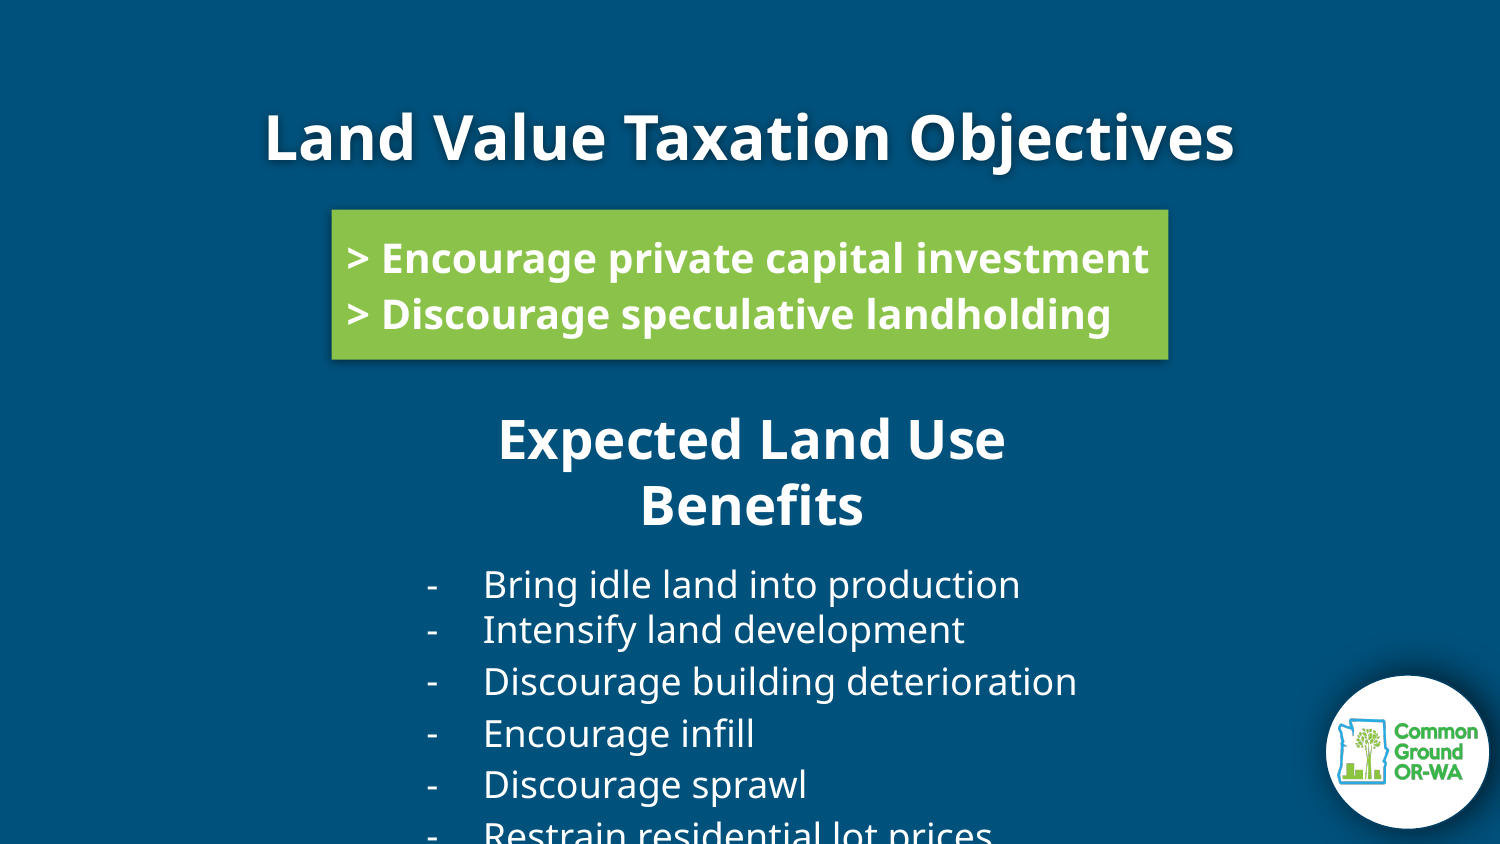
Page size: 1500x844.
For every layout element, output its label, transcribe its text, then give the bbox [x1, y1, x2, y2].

title Land Value Taxation Objectives [63, 75, 1437, 188]
picture [1335, 718, 1479, 786]
text_box [1338, 794, 1477, 830]
text_box [1325, 726, 1330, 779]
text_box [1484, 723, 1490, 779]
list > Encourage private capital investment > Discourage speculative landholding [331, 209, 1169, 360]
text_box [1332, 674, 1483, 720]
text_box Expected Land Use Benefits Bring idle land into production Intensify land development Discourage building deterioration Encourage infill Discourage sprawl Restrain residential lot prices [392, 390, 1113, 844]
